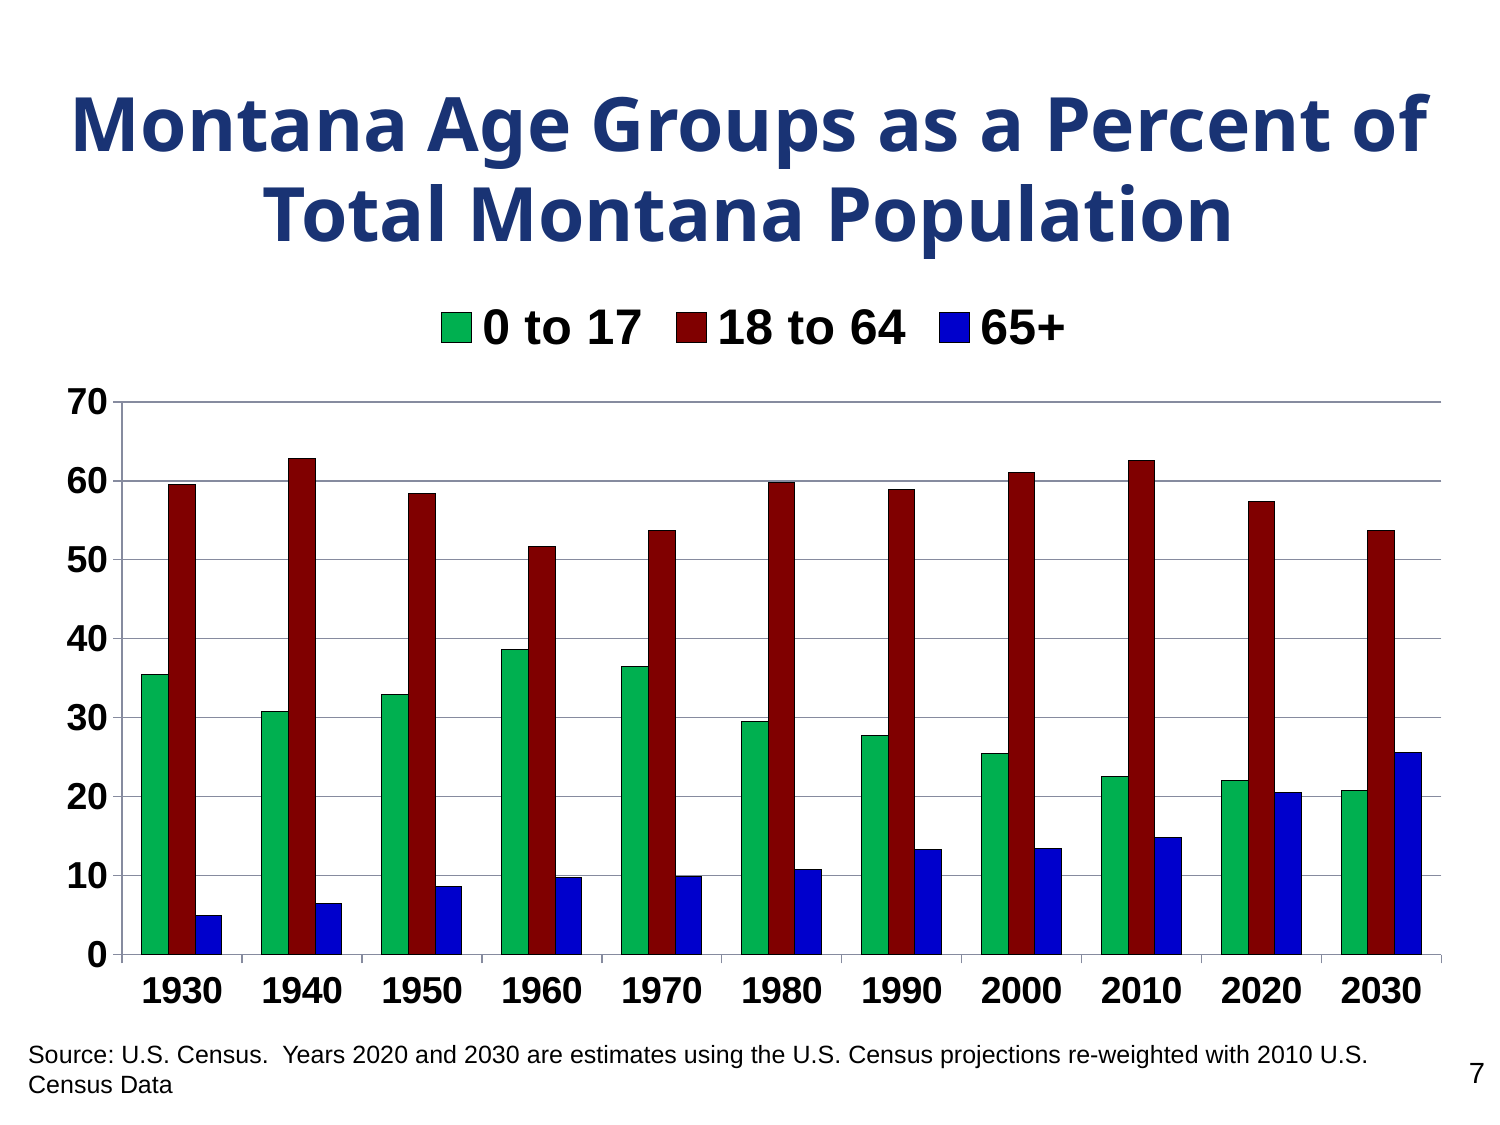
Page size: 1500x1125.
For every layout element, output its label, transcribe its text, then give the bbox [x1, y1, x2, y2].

title Montana Age Groups as a Percent of Total Montana Population [13, 47, 1485, 285]
slide_number 7 [1428, 1046, 1500, 1125]
text_box Source: U.S. Census. Years 2020 and 2030 are estimates using the U.S. Census projections re-weighted with 2010 U.S. Census Data [13, 1031, 1450, 1106]
chart [37, 278, 1471, 1027]
